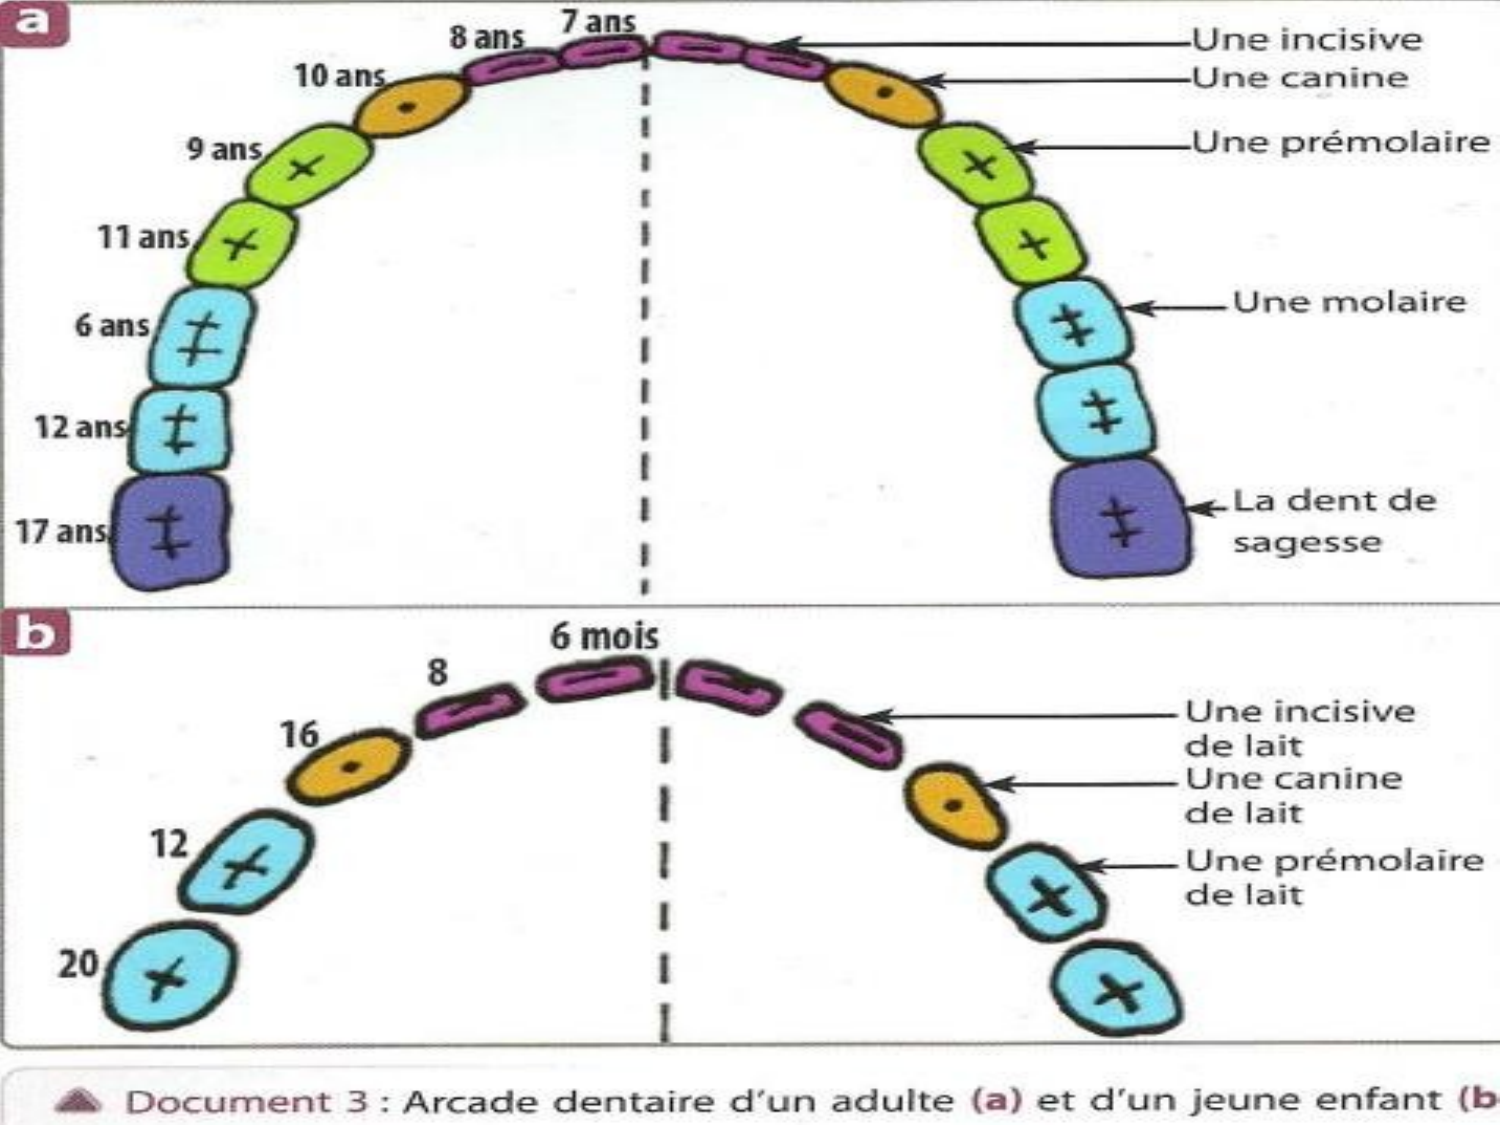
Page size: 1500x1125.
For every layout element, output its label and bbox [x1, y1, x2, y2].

text_box [0, 0, 1500, 1125]
